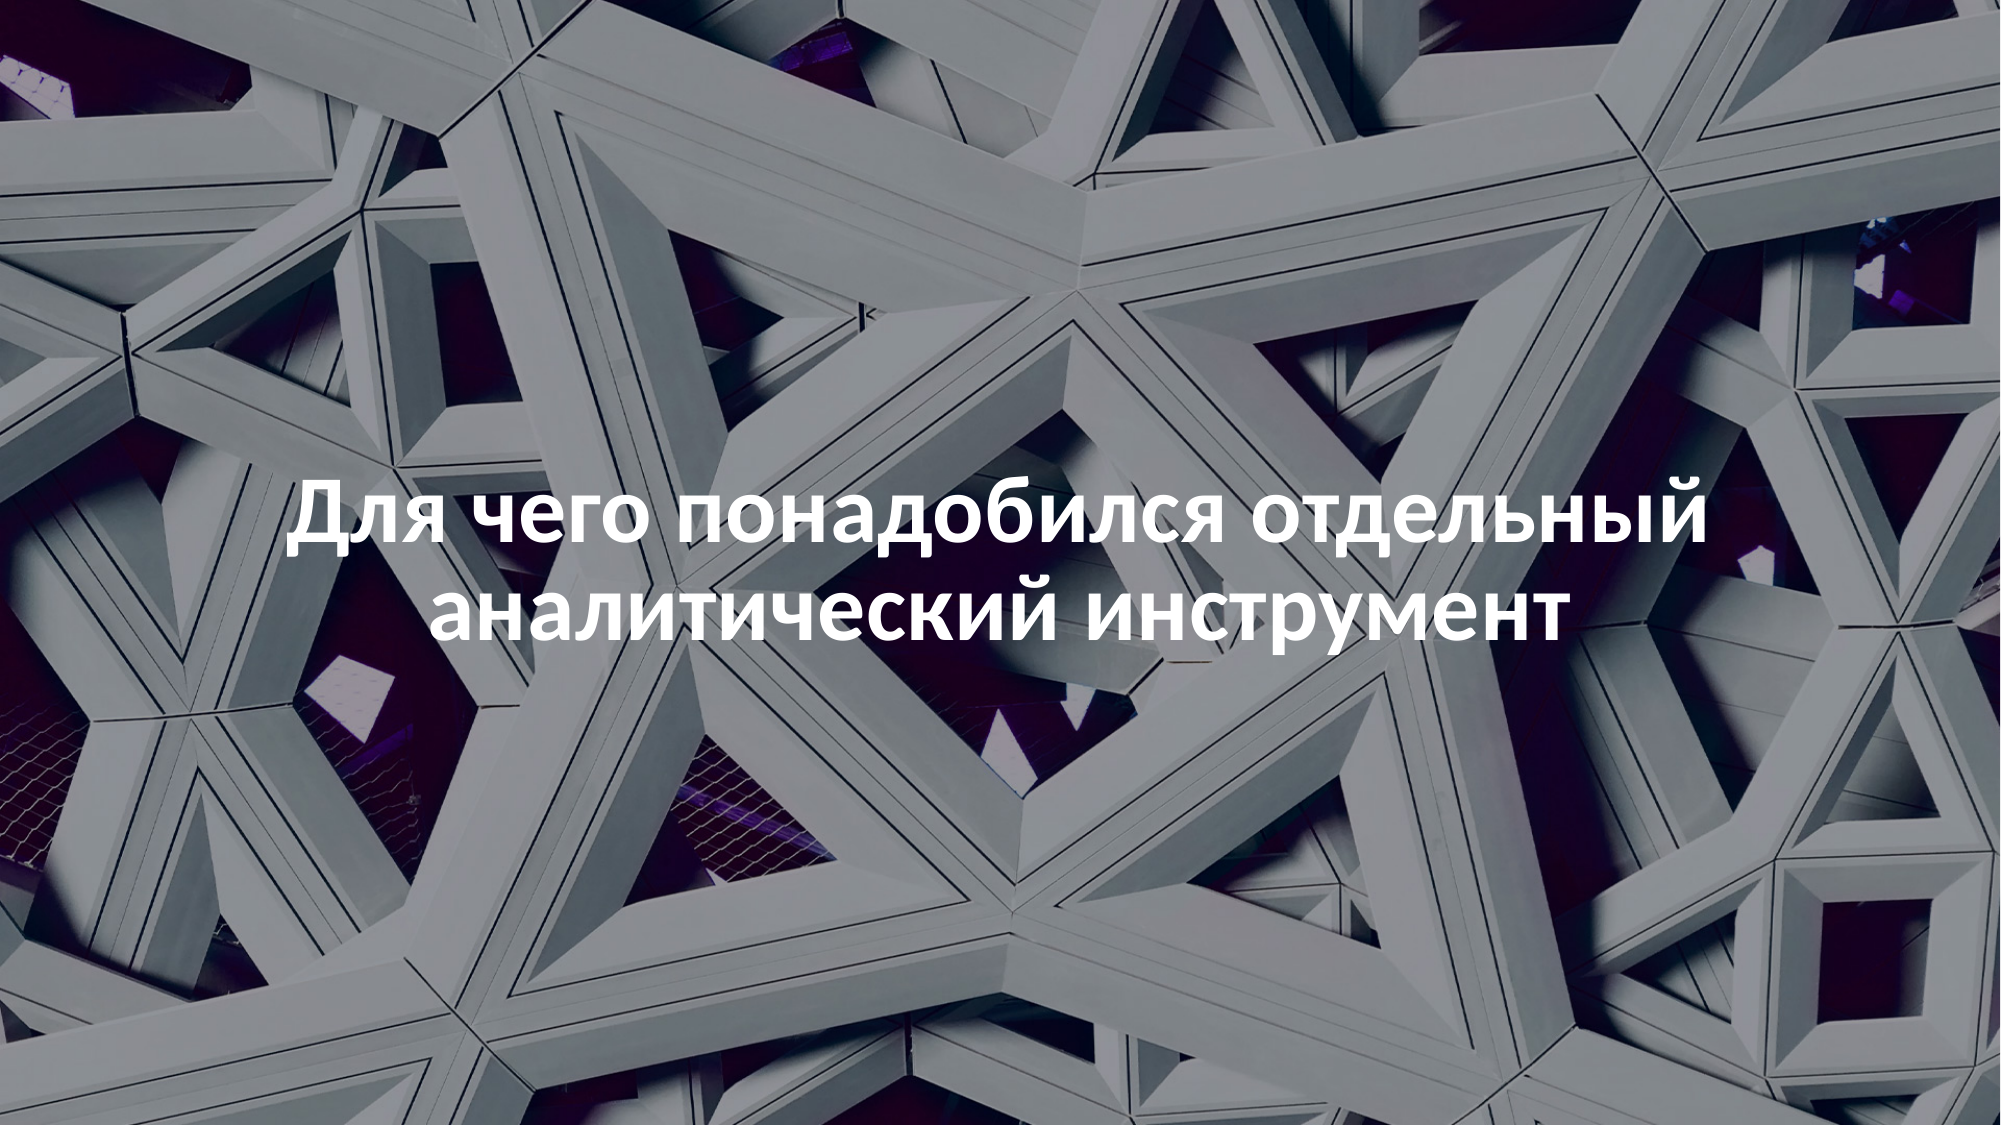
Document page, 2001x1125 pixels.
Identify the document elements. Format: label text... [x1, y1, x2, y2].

list Для чего понадобился отдельный аналитический инструмент [221, 415, 1779, 710]
picture [0, 0, 2001, 1125]
